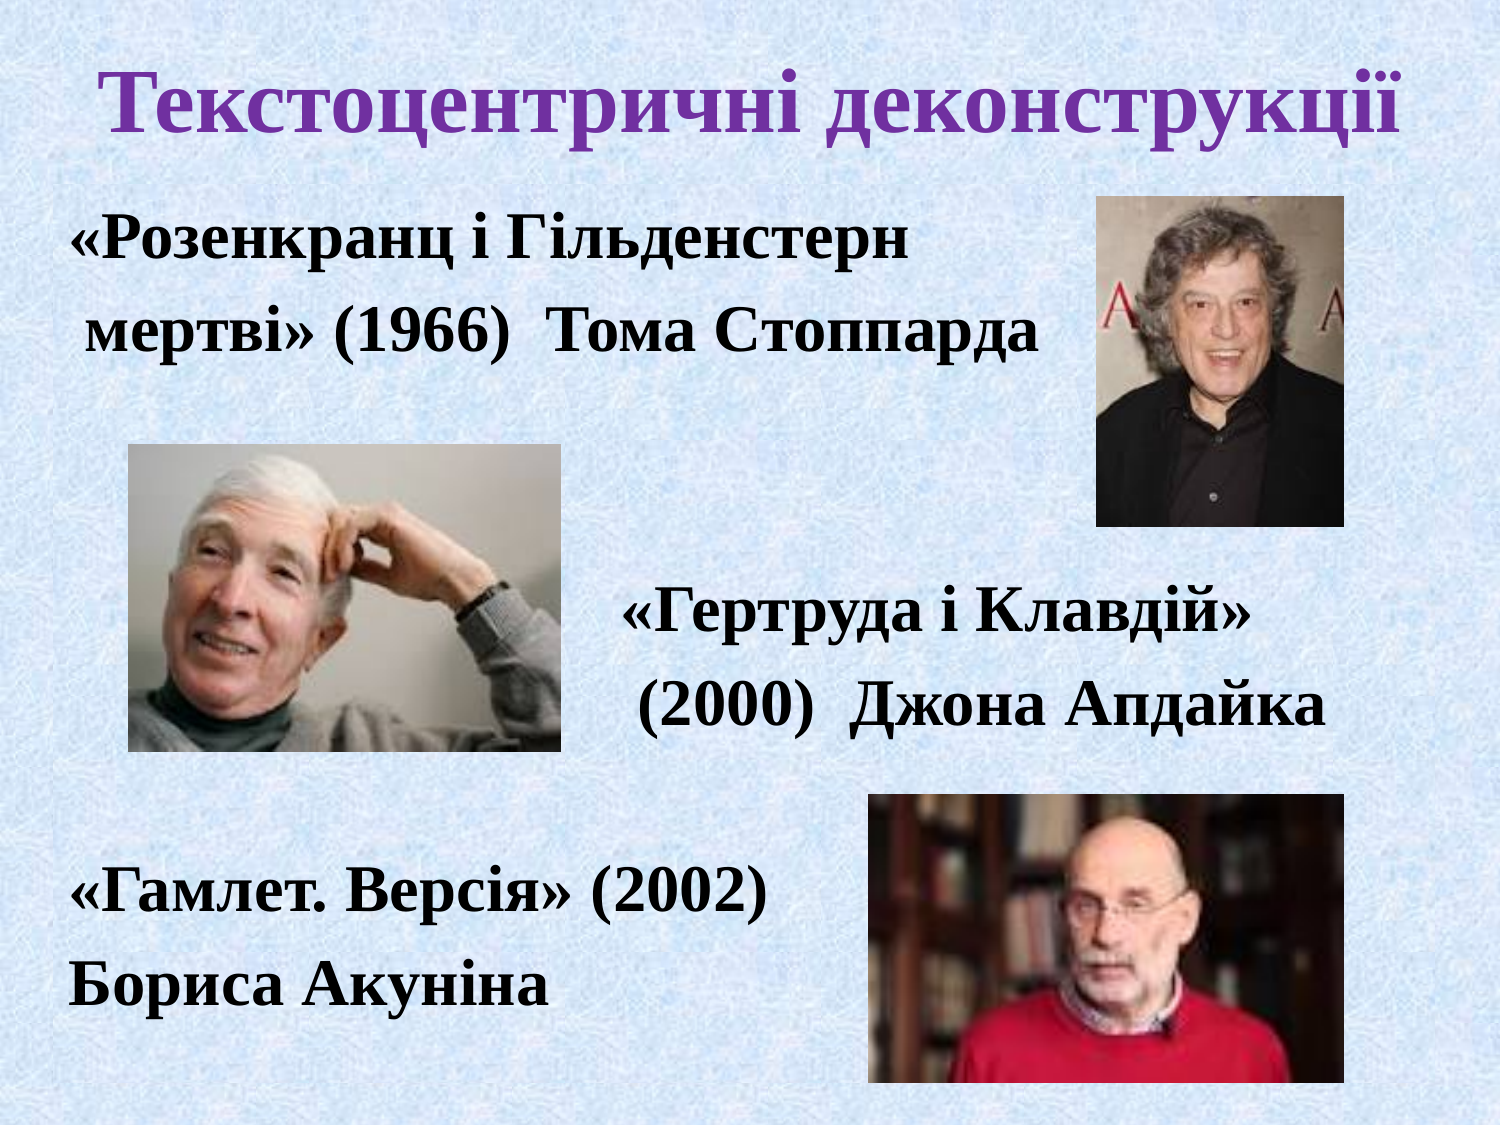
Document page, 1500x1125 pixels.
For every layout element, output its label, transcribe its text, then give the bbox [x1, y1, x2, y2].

title Текстоцентричні деконструкції [75, 30, 1425, 161]
picture [0, 0, 1500, 1125]
list «Розенкранц і Гільденстерн мертві» (1966) Тома Стоппарда «Гертруда і Клавдій» (2000) Джона Апдайка «Гамлет. Версія» (2002) Бориса Акуніна [53, 184, 1436, 1083]
